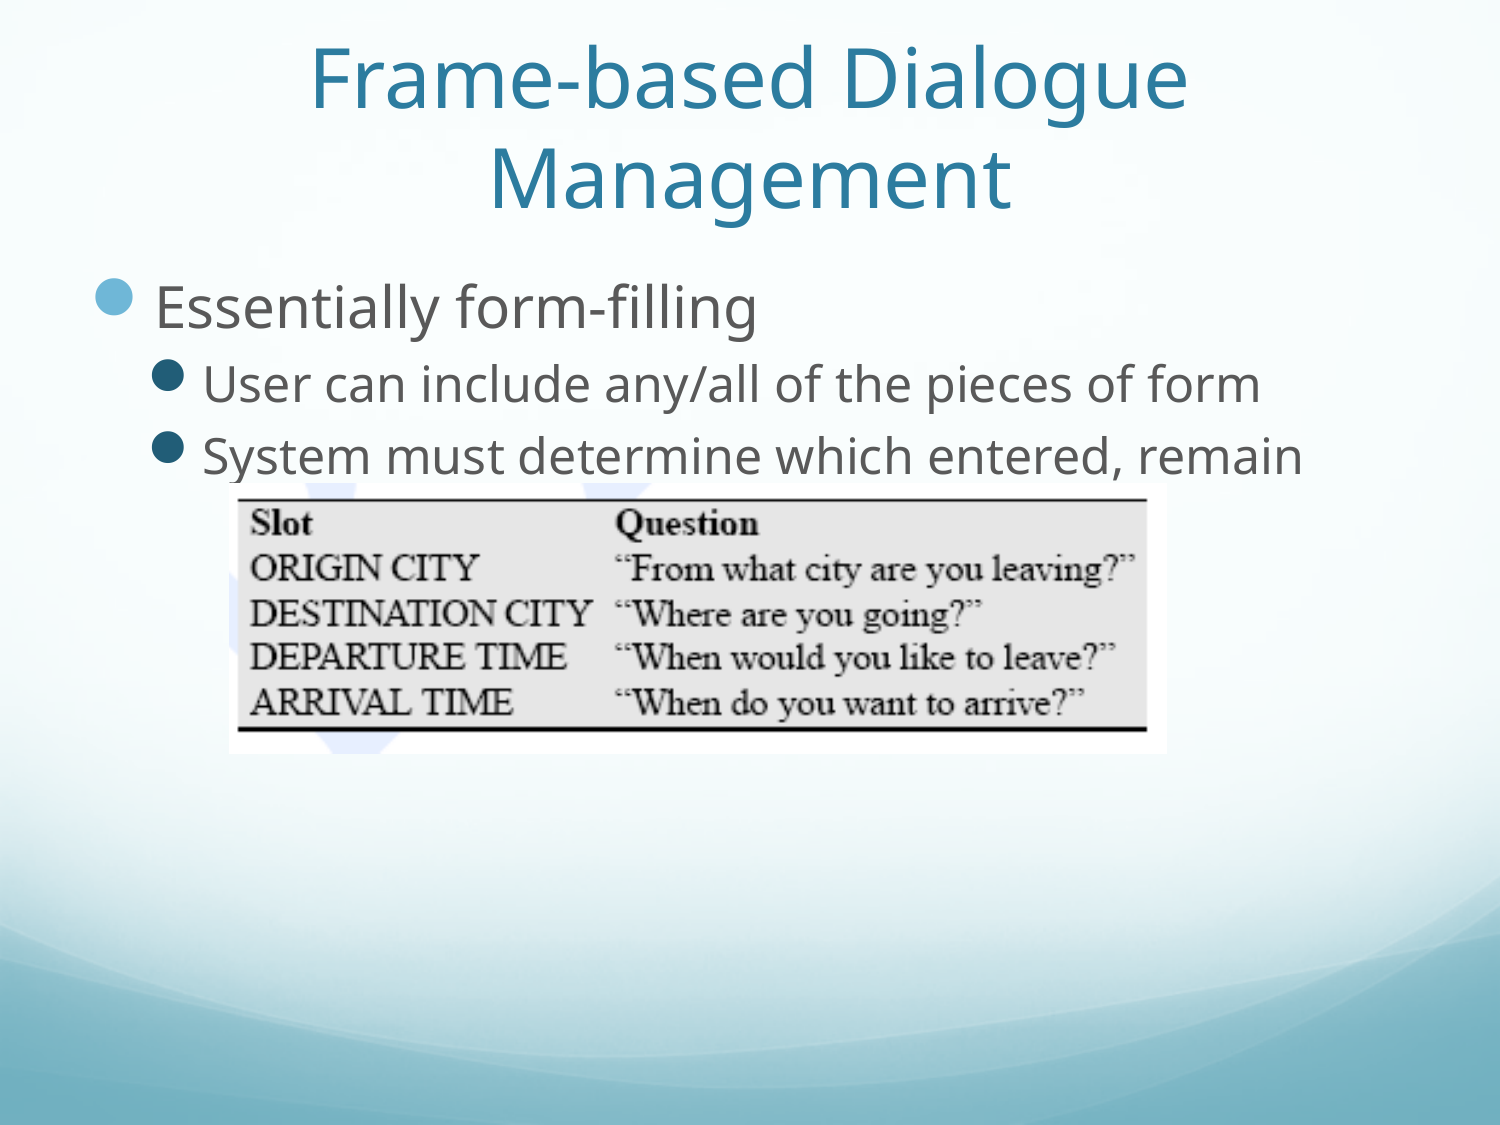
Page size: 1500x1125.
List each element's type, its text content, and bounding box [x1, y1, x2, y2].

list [228, 483, 1167, 755]
list Essentially form-filling User can include any/all of the pieces of form System must determine which entered, remain [75, 262, 1350, 1005]
title Frame-based Dialogue Management [75, 45, 1425, 233]
